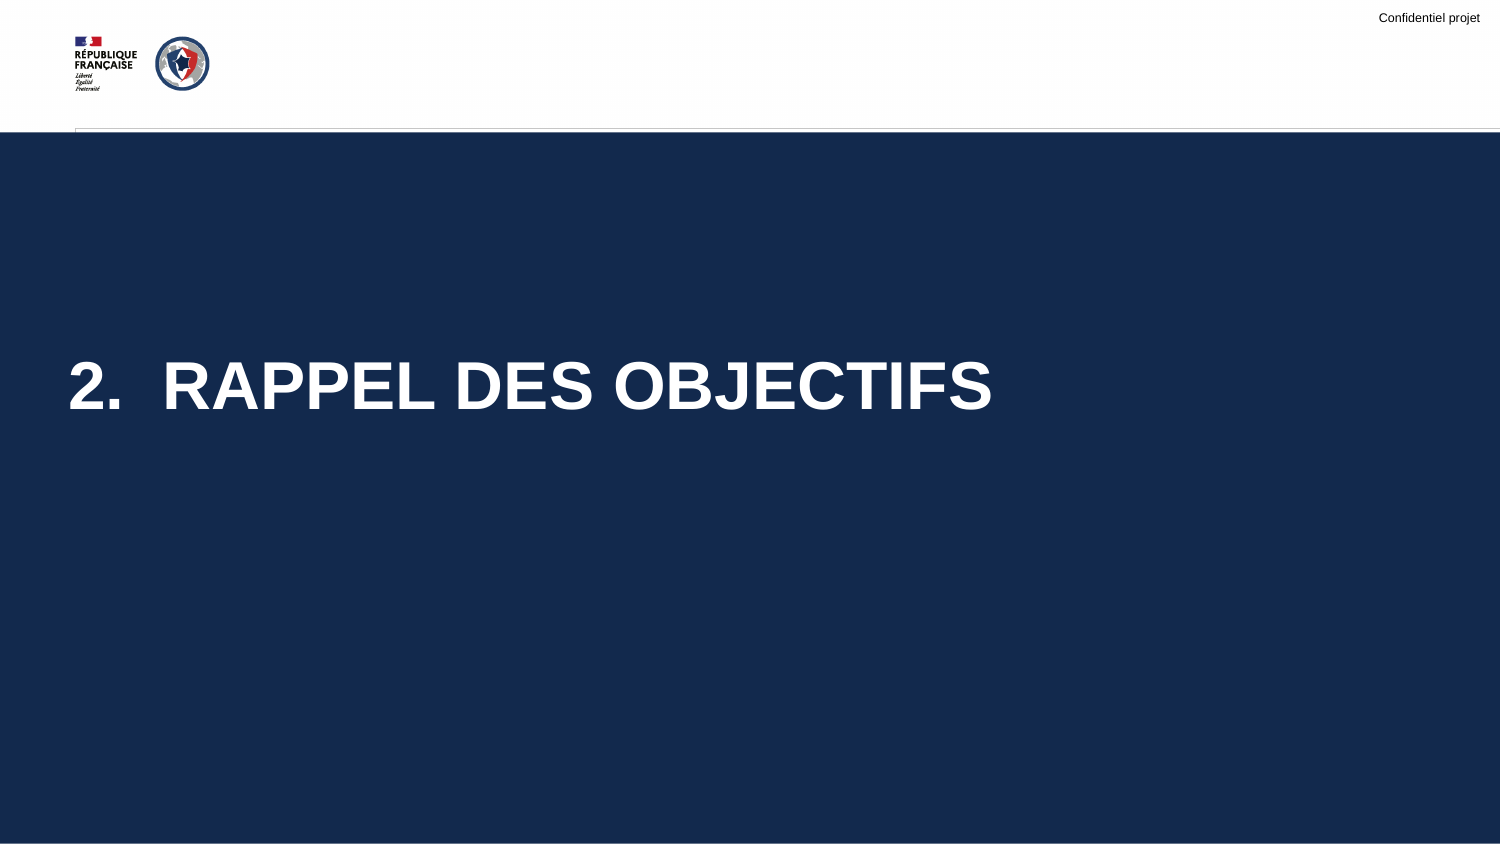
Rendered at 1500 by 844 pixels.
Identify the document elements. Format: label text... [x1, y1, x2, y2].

picture [0, 0, 1500, 132]
text_box Confidentiel projet [1364, 2, 1500, 33]
list 2. rappel des OBJECTIFS [53, 351, 1435, 728]
